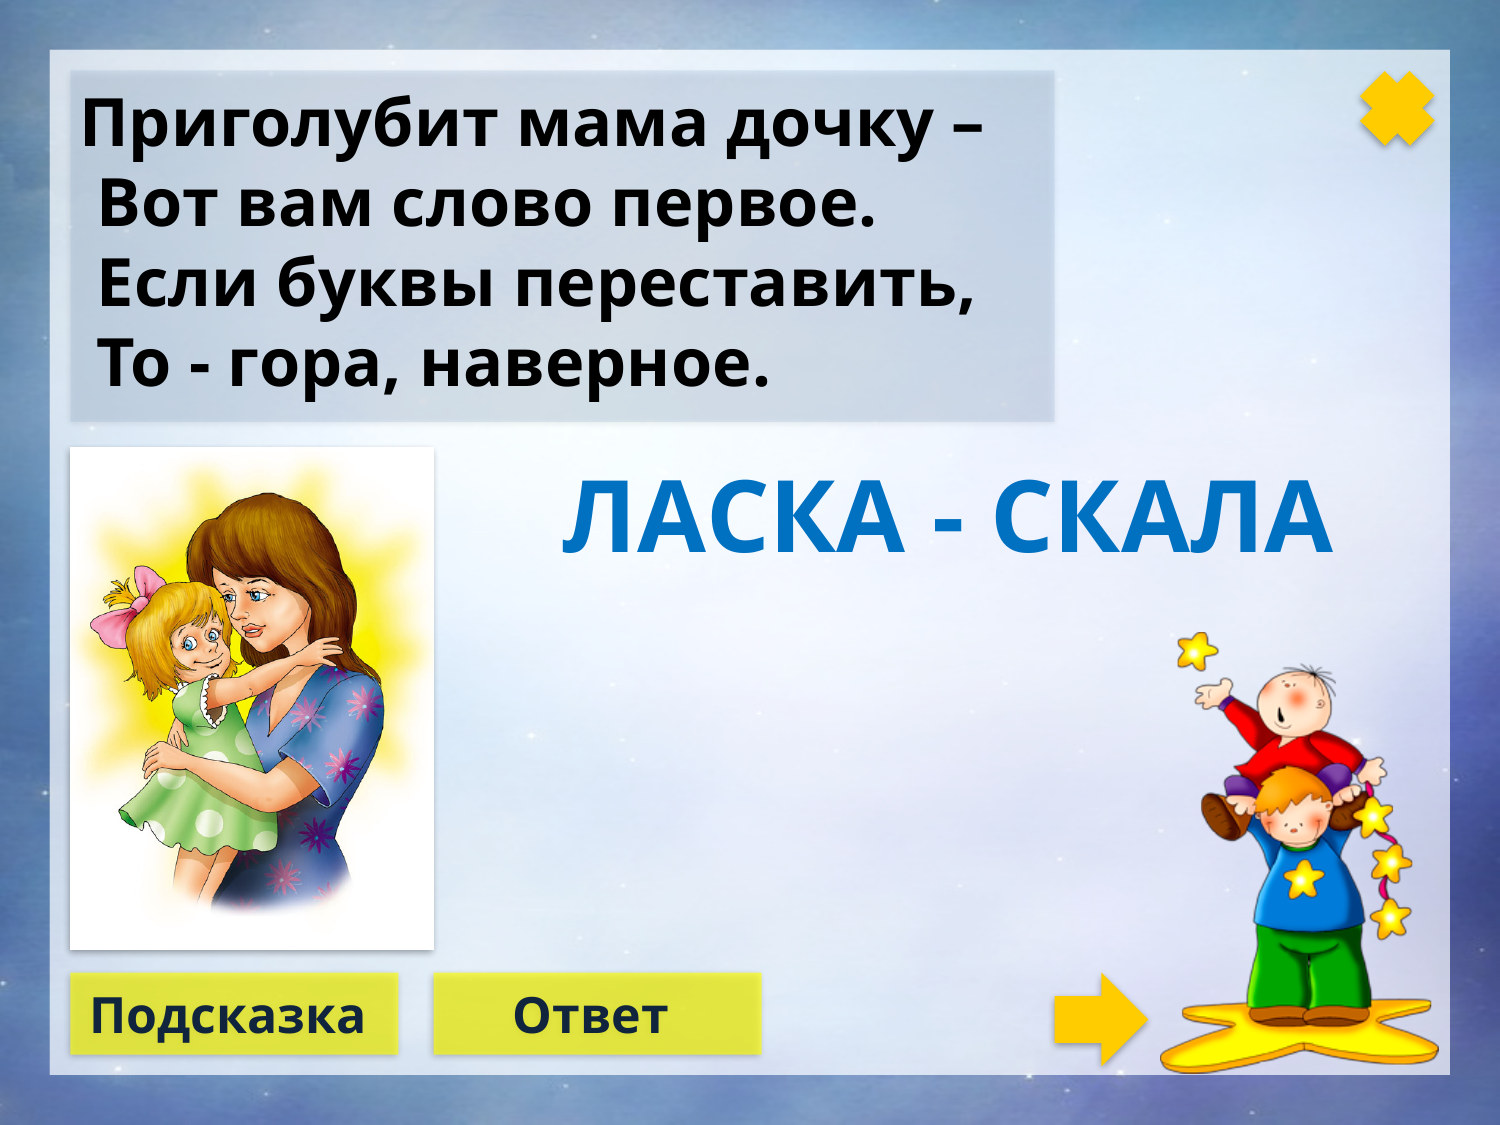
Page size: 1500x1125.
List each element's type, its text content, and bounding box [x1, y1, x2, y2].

text_box Ответ [433, 972, 762, 1055]
text_box [1359, 70, 1435, 146]
picture [0, 0, 1500, 1125]
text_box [70, 70, 1055, 423]
text_box ЛАСКА - СКАЛА [547, 445, 1349, 580]
text_box Подсказка [70, 972, 399, 1055]
text_box [1054, 972, 1149, 1067]
